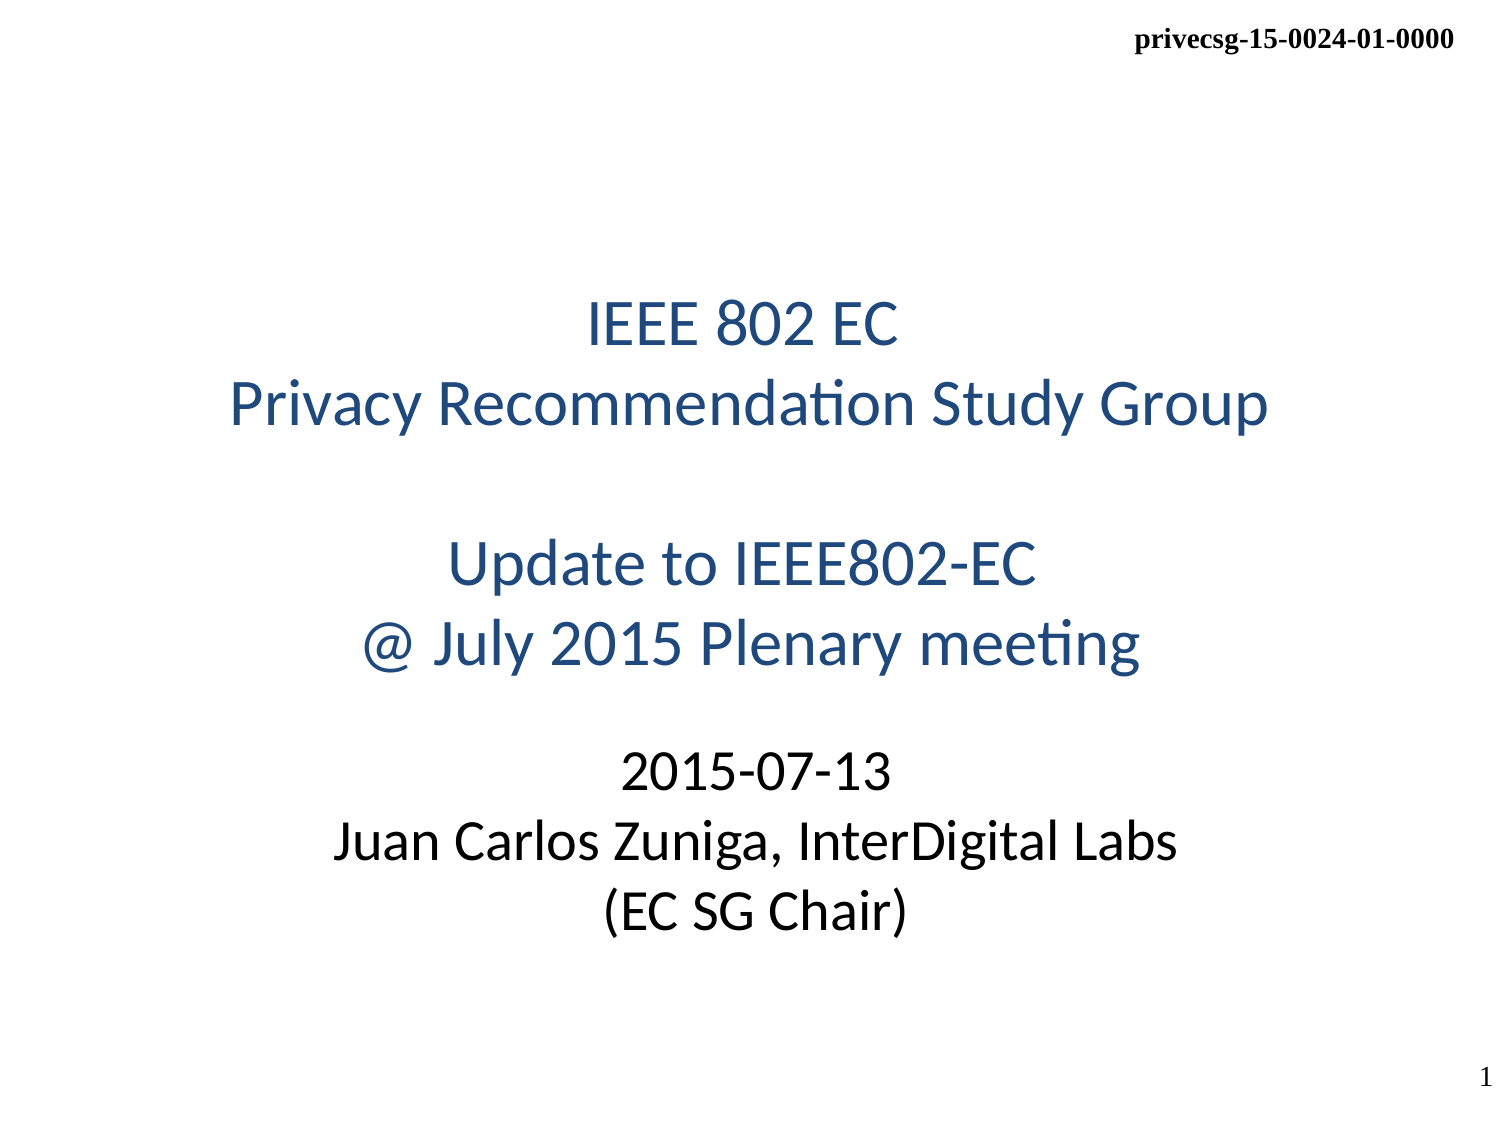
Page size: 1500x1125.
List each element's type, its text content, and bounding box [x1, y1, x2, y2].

subtitle 2015-07-13 Juan Carlos Zuniga, InterDigital Labs (EC SG Chair) [162, 725, 1350, 1013]
title IEEE 802 EC Privacy Recommendation Study Group Update to IEEE802-EC @ July 2015 Plenary meeting [112, 271, 1388, 513]
